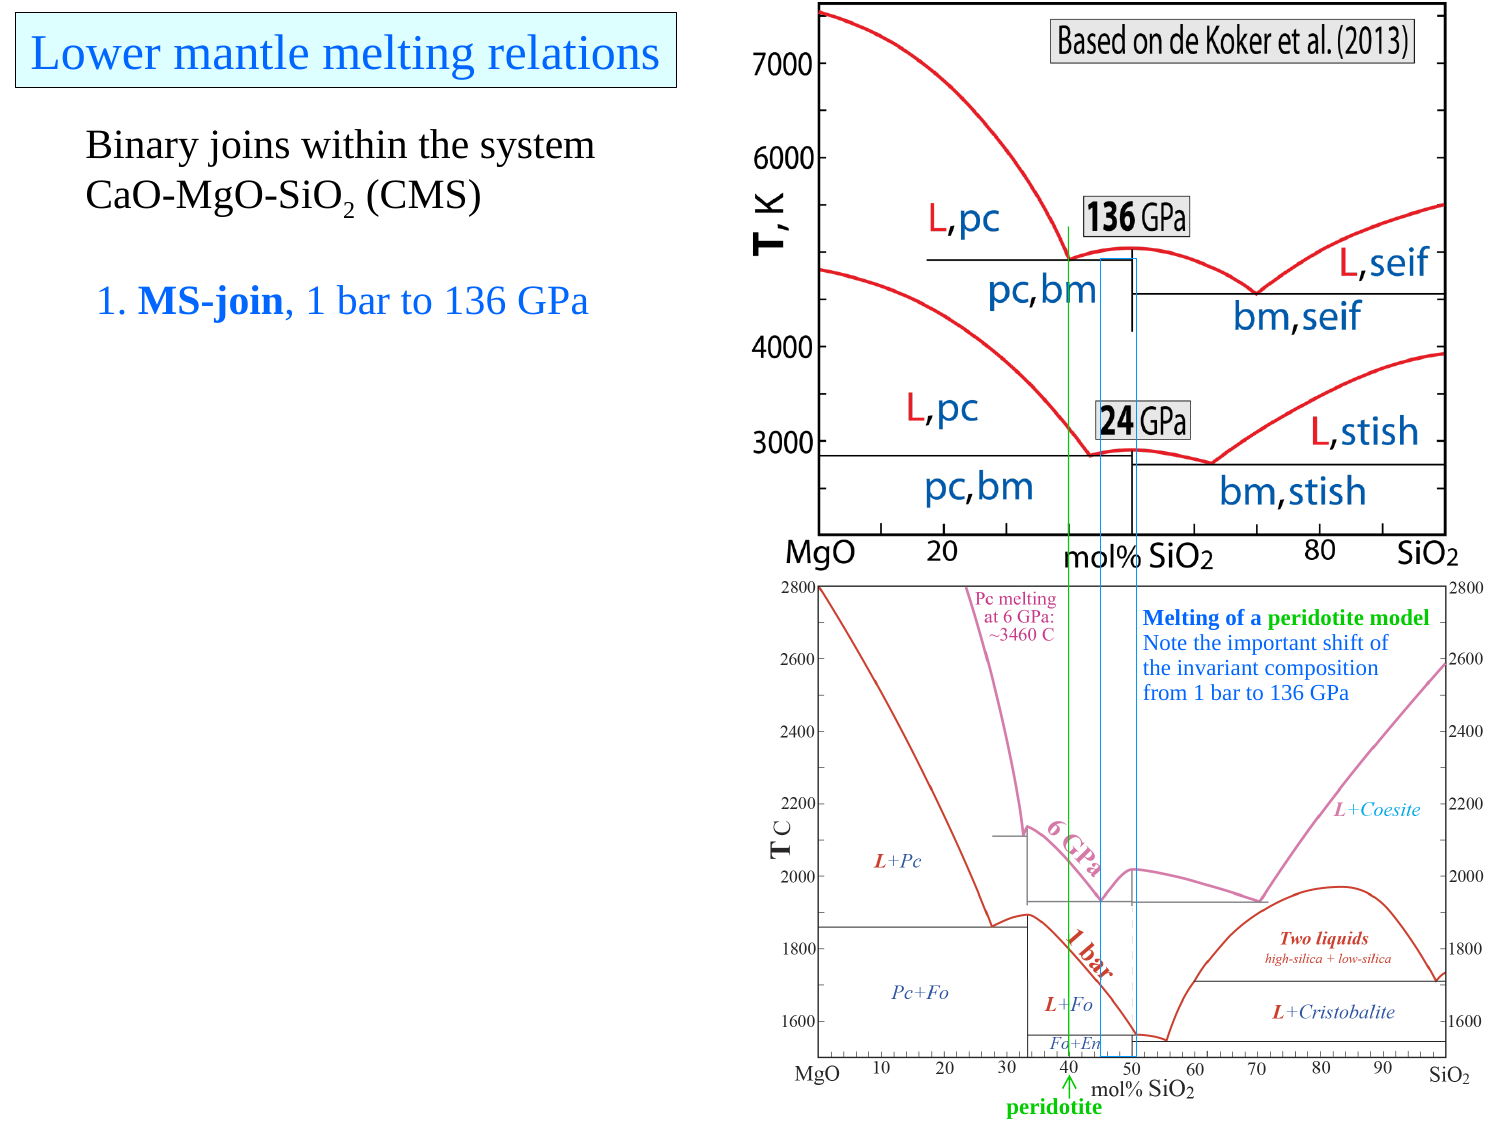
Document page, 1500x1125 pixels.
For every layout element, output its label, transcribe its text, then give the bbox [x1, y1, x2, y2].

text_box Binary joins within the system CaO-MgO-SiO2 (CMS) 1. MS-join, 1 bar to 136 GPa [70, 109, 612, 331]
text_box Lower mantle melting relations [15, 12, 676, 87]
text_box peridotite [991, 1114, 1118, 1125]
picture [745, 2, 1484, 1106]
